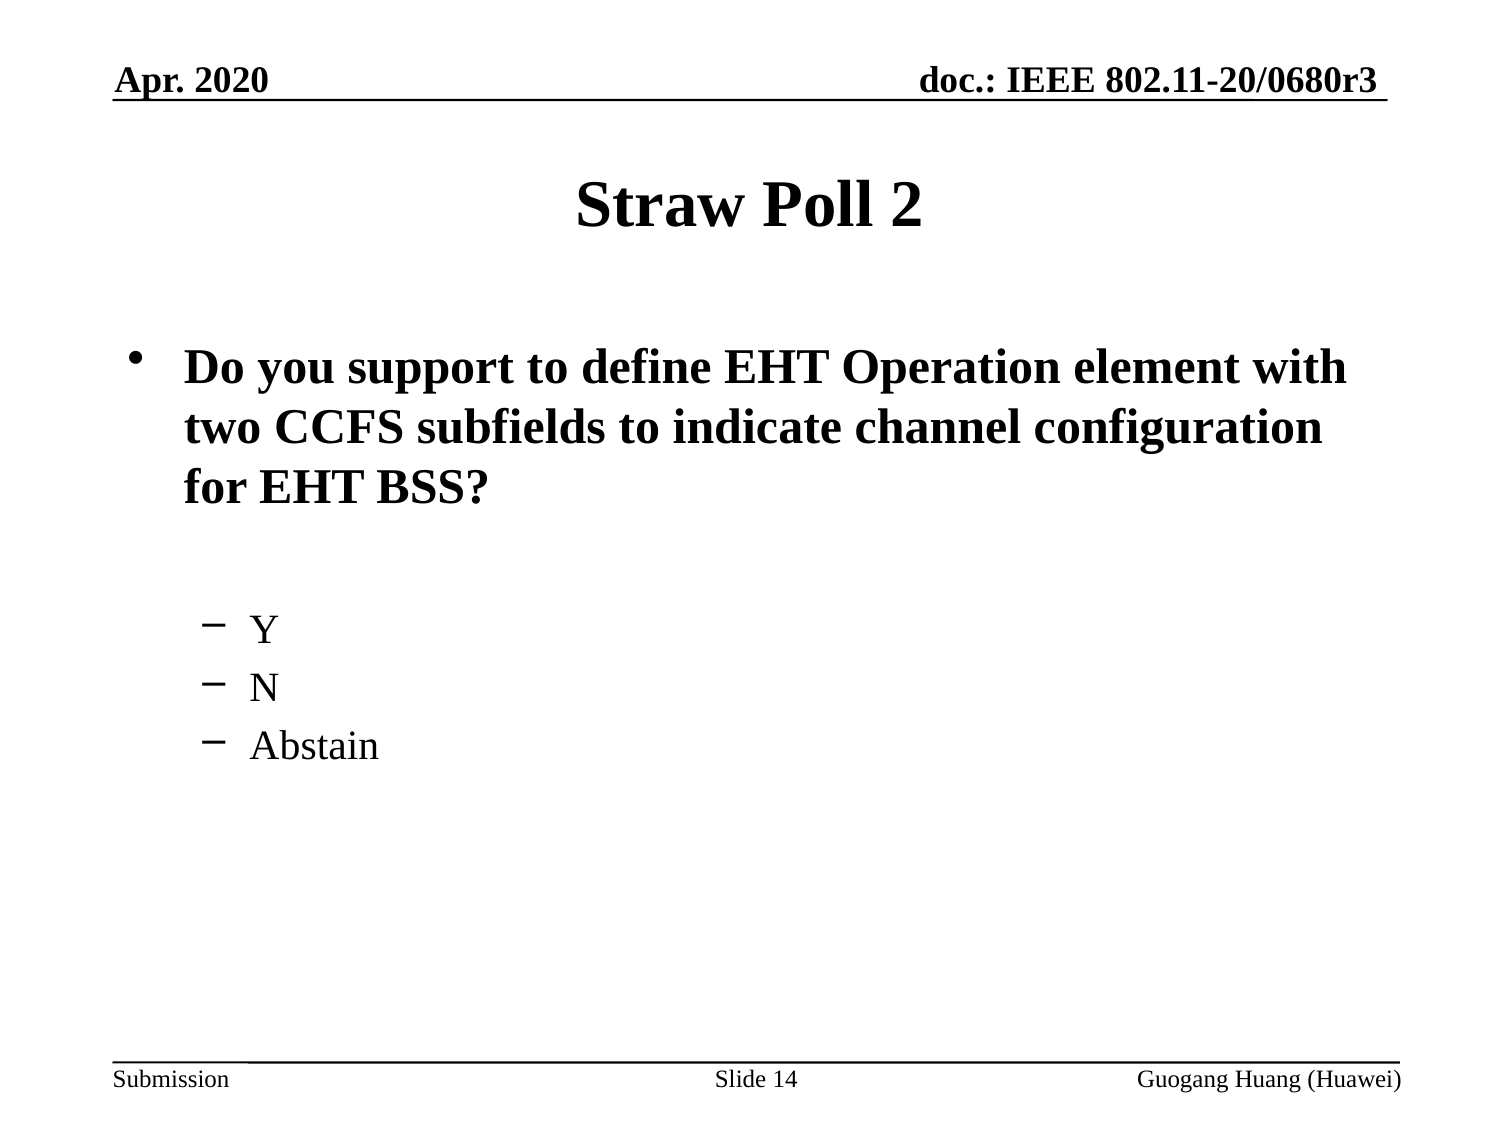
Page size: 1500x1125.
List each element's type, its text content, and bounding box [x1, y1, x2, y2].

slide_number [114, 54, 271, 101]
slide_number Slide 14 [712, 1061, 800, 1093]
text_box Straw Poll 2 [112, 112, 1388, 288]
list Do you support to define EHT Operation element with two CCFS subfields to indicate channel configuration for EHT BSS? Y N Abstain [112, 326, 1388, 1002]
footer Guogang Huang (Huawei) [1133, 1061, 1402, 1093]
